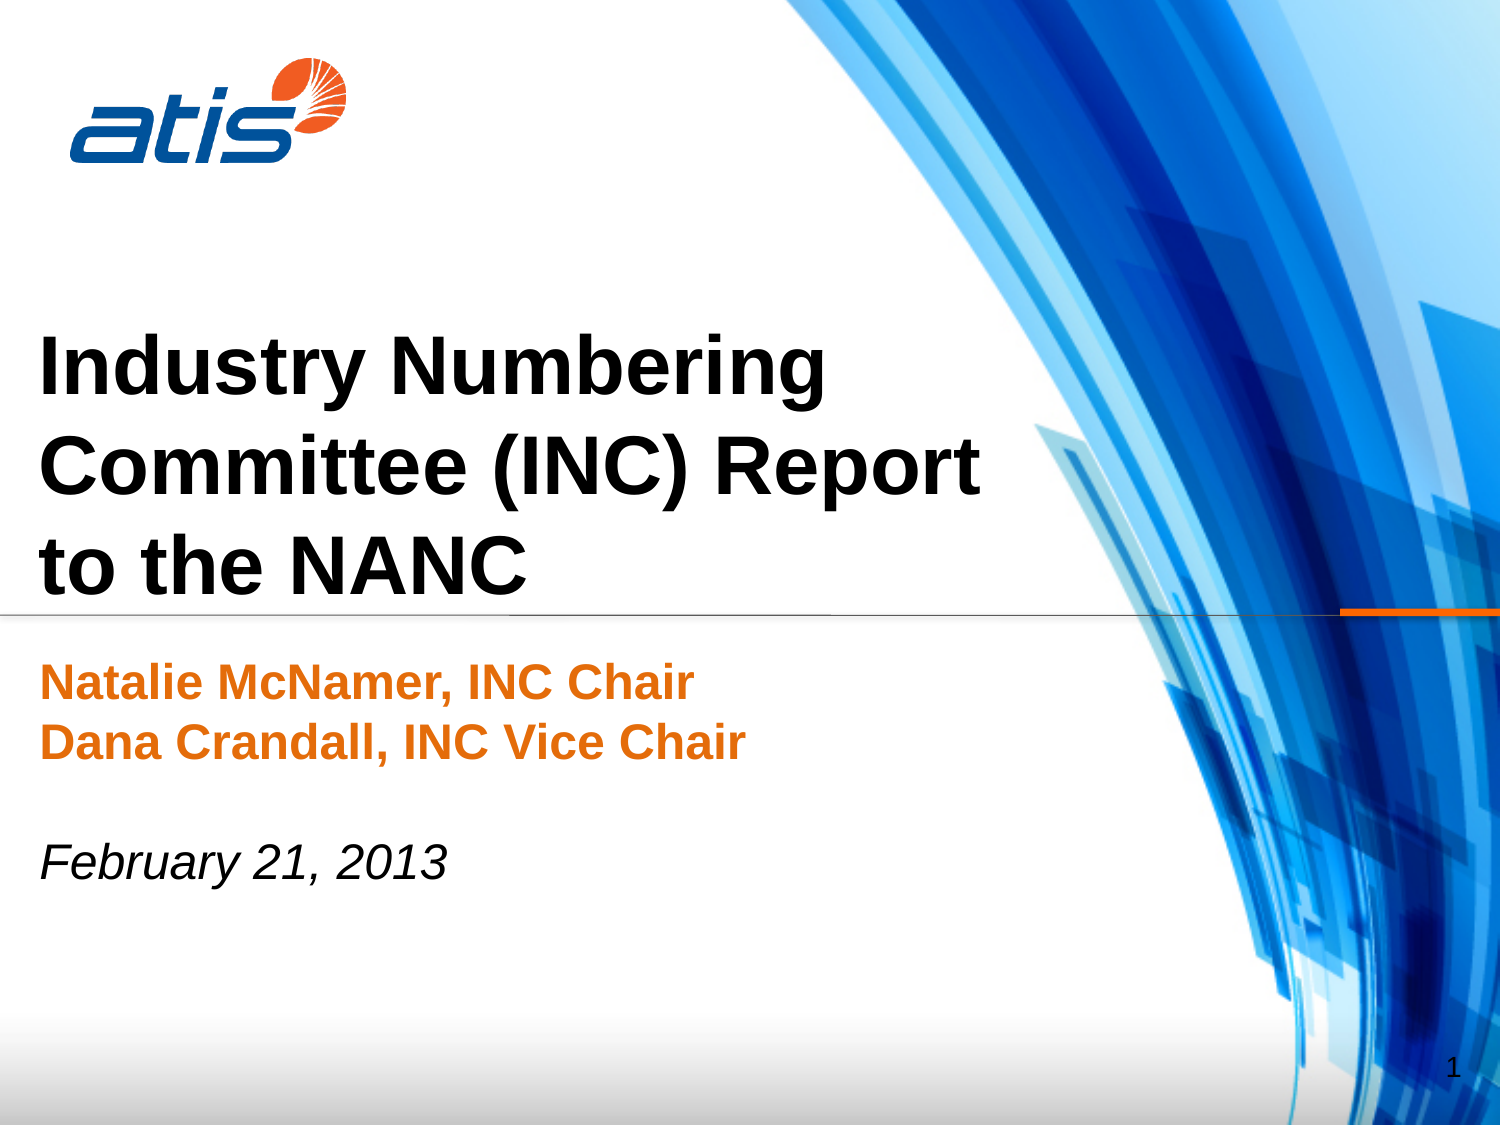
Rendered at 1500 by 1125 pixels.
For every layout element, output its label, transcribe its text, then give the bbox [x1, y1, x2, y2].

picture [0, 617, 1500, 1125]
text_box Industry Numbering Committee (INC) Report to the NANC [23, 195, 1053, 606]
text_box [0, 608, 1500, 617]
text_box Natalie McNamer, INC Chair Dana Crandall, INC Vice Chair February 21, 2013 [23, 652, 996, 946]
picture [0, 0, 1500, 608]
slide_number 1 [1407, 1040, 1500, 1101]
